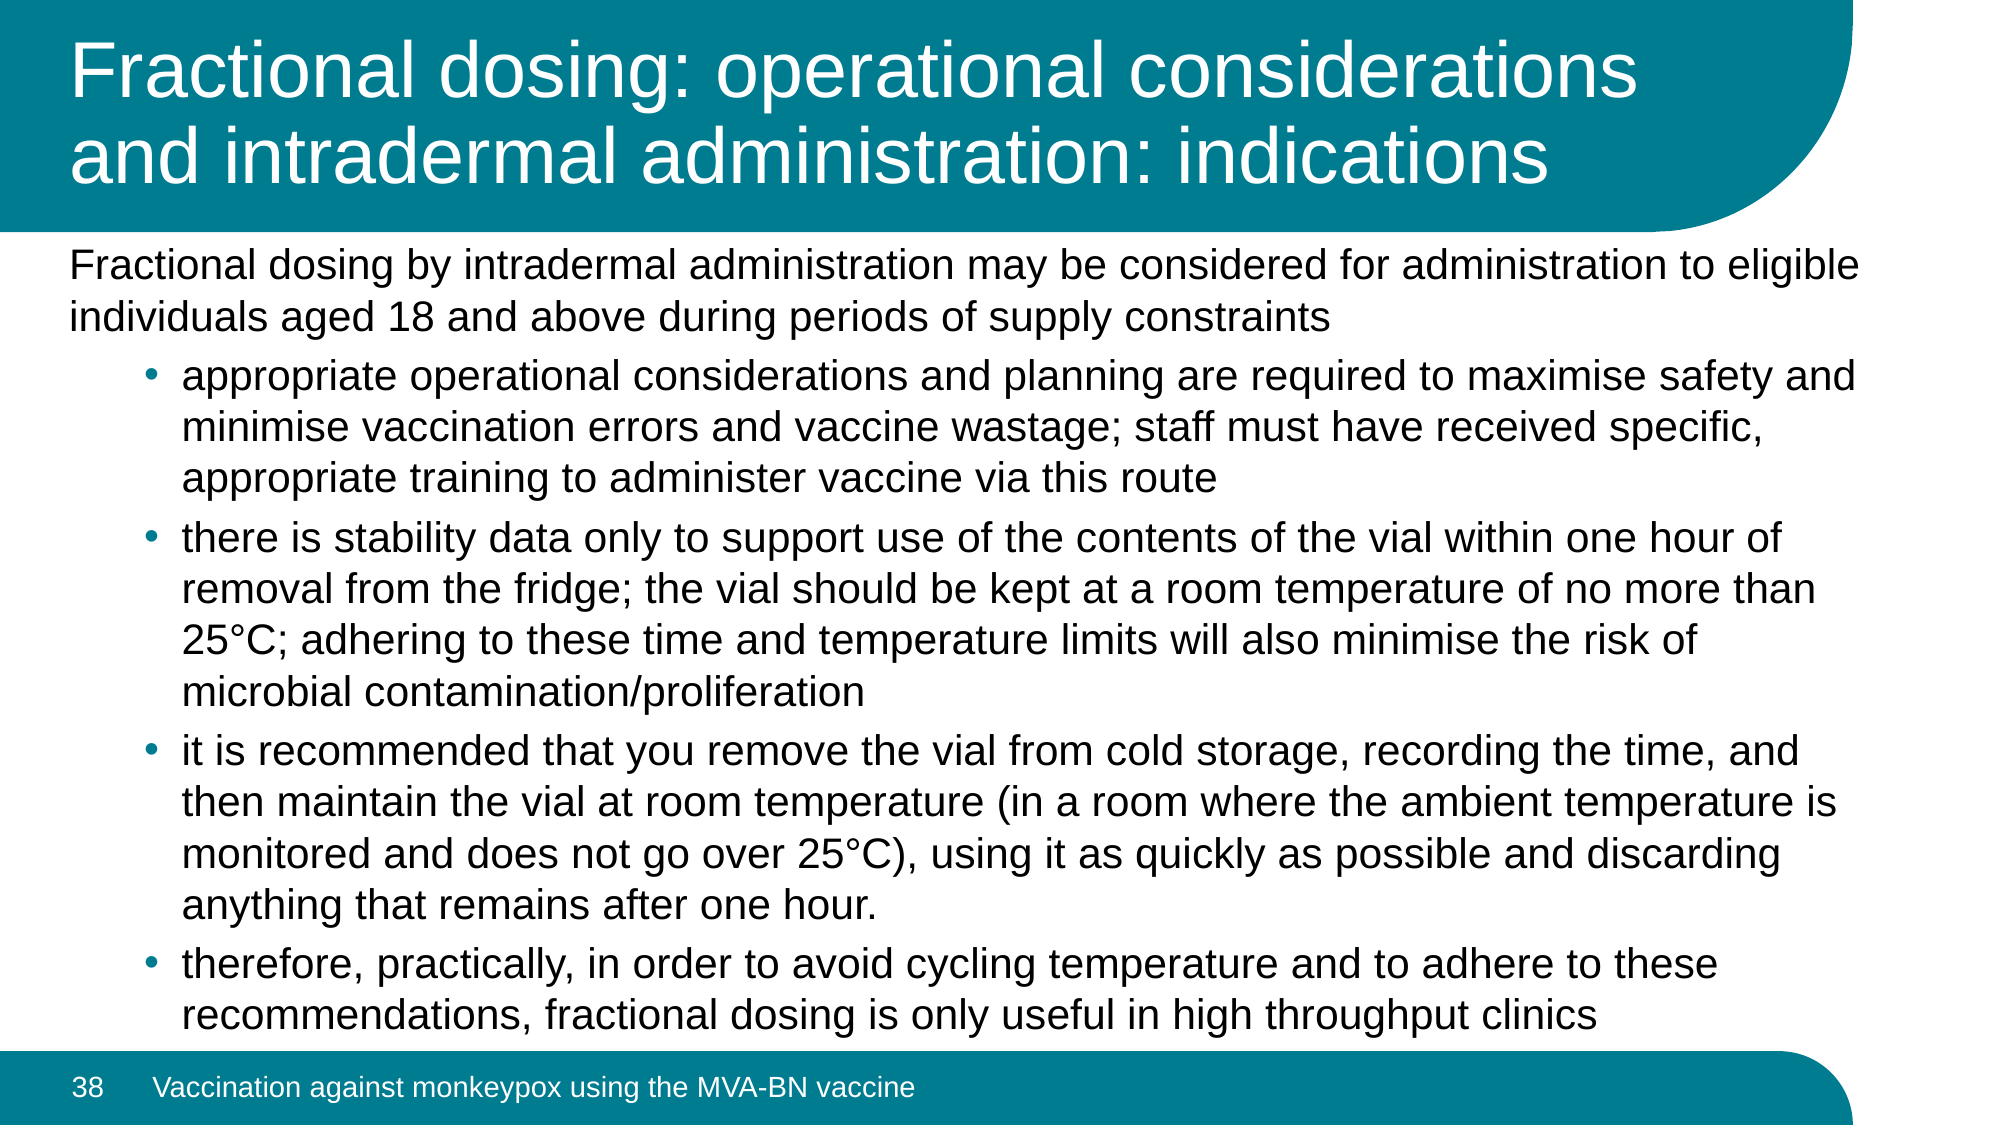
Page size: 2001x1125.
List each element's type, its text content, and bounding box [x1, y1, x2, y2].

footer Vaccination against monkeypox using the MVA-BN vaccine [137, 1056, 1780, 1116]
slide_number 38 [21, 1056, 120, 1117]
list Fractional dosing by intradermal administration may be considered for administration to eligible individuals aged 18 and above during periods of supply constraints appropriate operational considerations and planning are required to maximise safety and minimise vaccination errors and vaccine wastage; staff must have received specific, appropriate training to administer vaccine via this route there is stability data only to support use of the contents of the vial within one hour of removal from the fridge; the vial should be kept at a room temperature of no more than 25°C; adhering to these time and temperature limits will also minimise the risk of microbial contamination/proliferation it is recommended that you remove the vial from cold storage, recording the time, and then maintain the vial at room temperature (in a room where the ambient temperature is monitored and does not go over 25°C), using it as quickly as possible and discarding anything that remains after one hour. therefore, practically, in order to avoid cycling temperature and to adhere to these recommendations, fractional dosing is only useful in high throughput clinics [54, 229, 1879, 1017]
title Fractional dosing: operational considerations and intradermal administration: indications [54, 21, 1780, 182]
